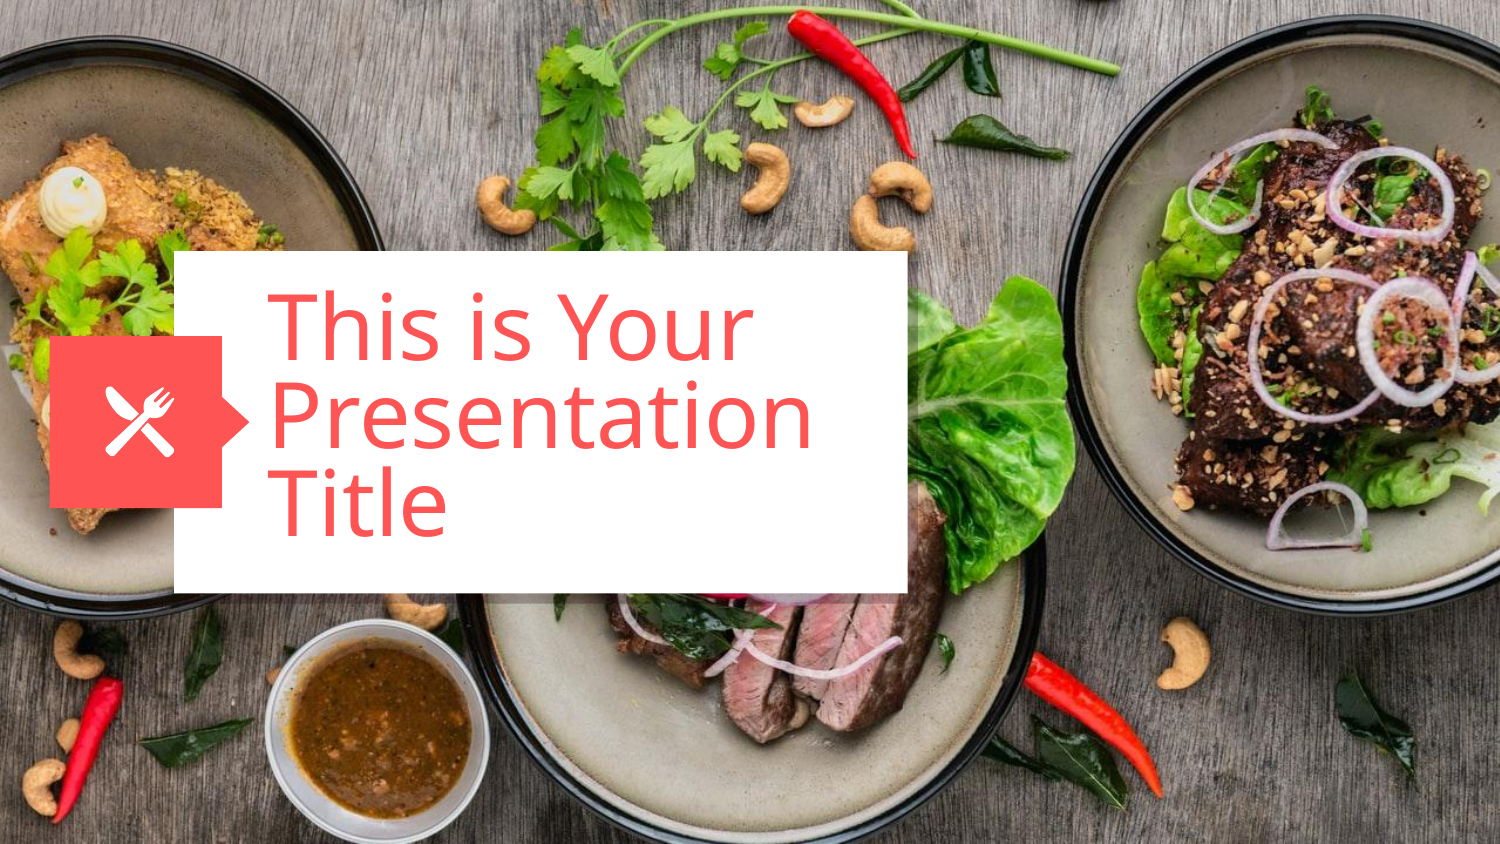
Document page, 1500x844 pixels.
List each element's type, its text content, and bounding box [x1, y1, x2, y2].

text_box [105, 386, 175, 458]
title This is Your Presentation Title [267, 336, 858, 509]
picture [0, 0, 1500, 844]
